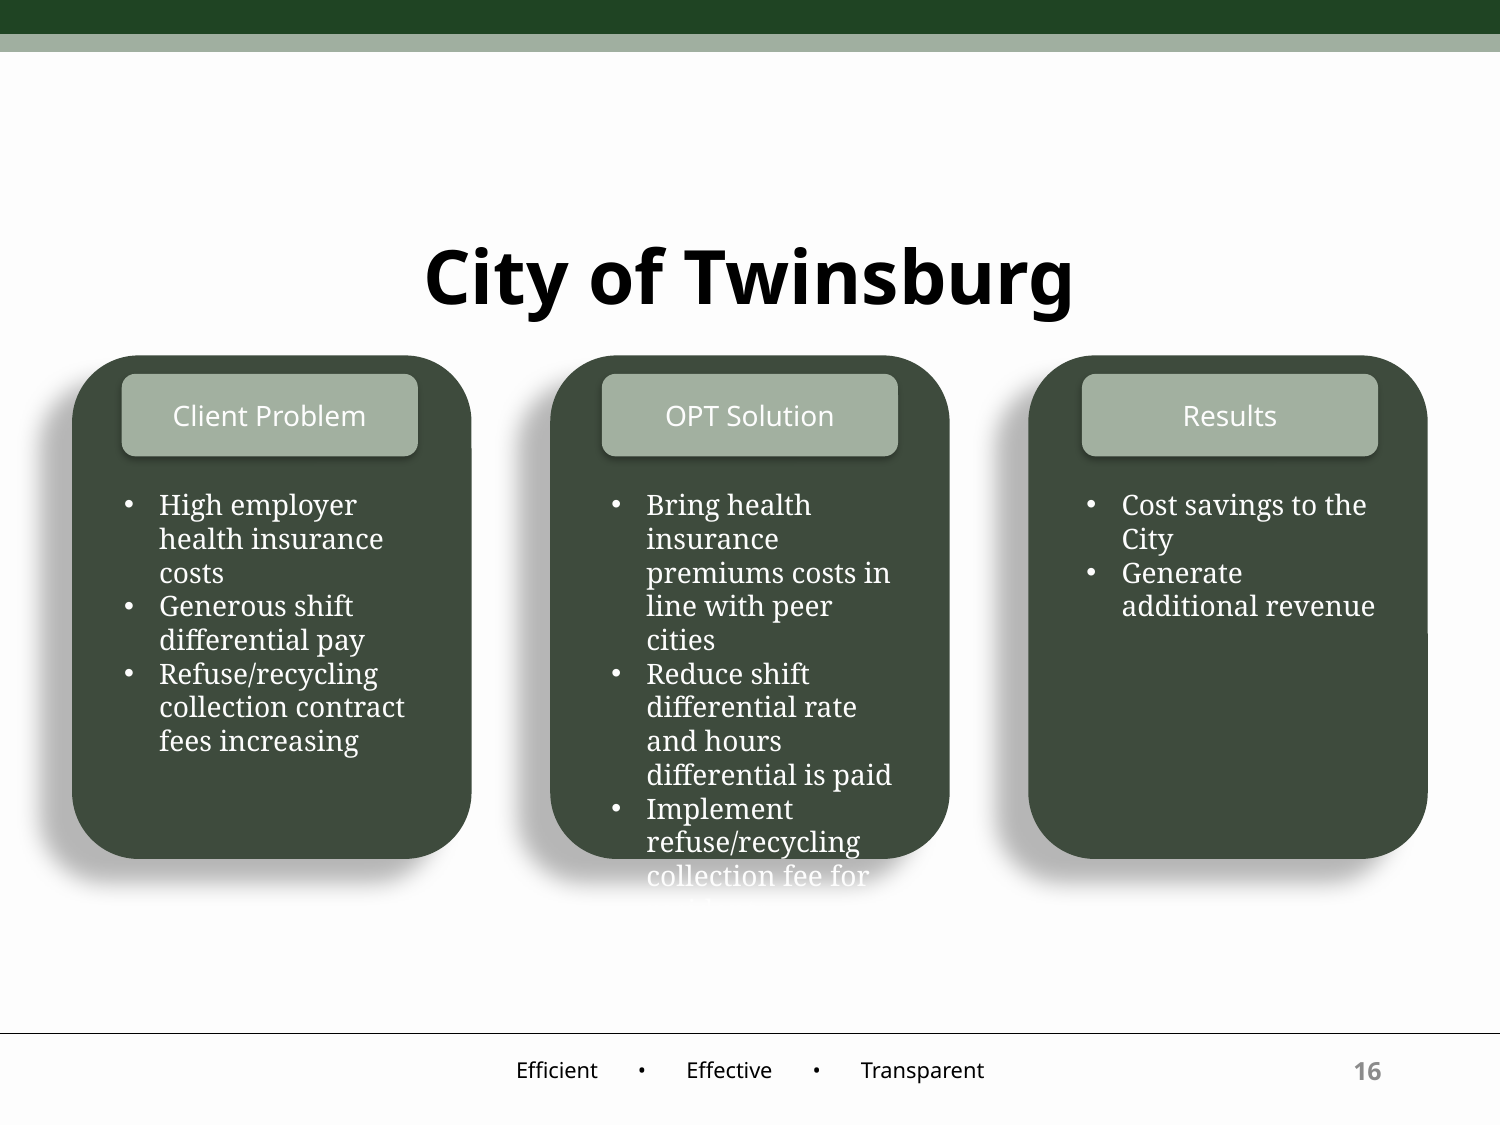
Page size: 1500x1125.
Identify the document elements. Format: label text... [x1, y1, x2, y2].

slide_number 16 [1059, 1042, 1397, 1103]
text_box Results [1080, 372, 1380, 458]
text_box Bring health insurance premiums costs in line with peer cities Reduce shift differential rate and hours differential is paid Implement refuse/recycling collection fee for residents [596, 480, 922, 934]
text_box [71, 354, 473, 860]
text_box Cost savings to the City Generate additional revenue [1071, 480, 1397, 630]
text_box [1027, 354, 1429, 860]
text_box Client Problem [120, 372, 419, 458]
text_box High employer health insurance costs Generous shift differential pay Refuse/recycling collection contract fees increasing [109, 480, 435, 765]
text_box OPT Solution [600, 372, 900, 458]
text_box [549, 354, 951, 857]
title City of Twinsburg [392, 198, 1108, 362]
